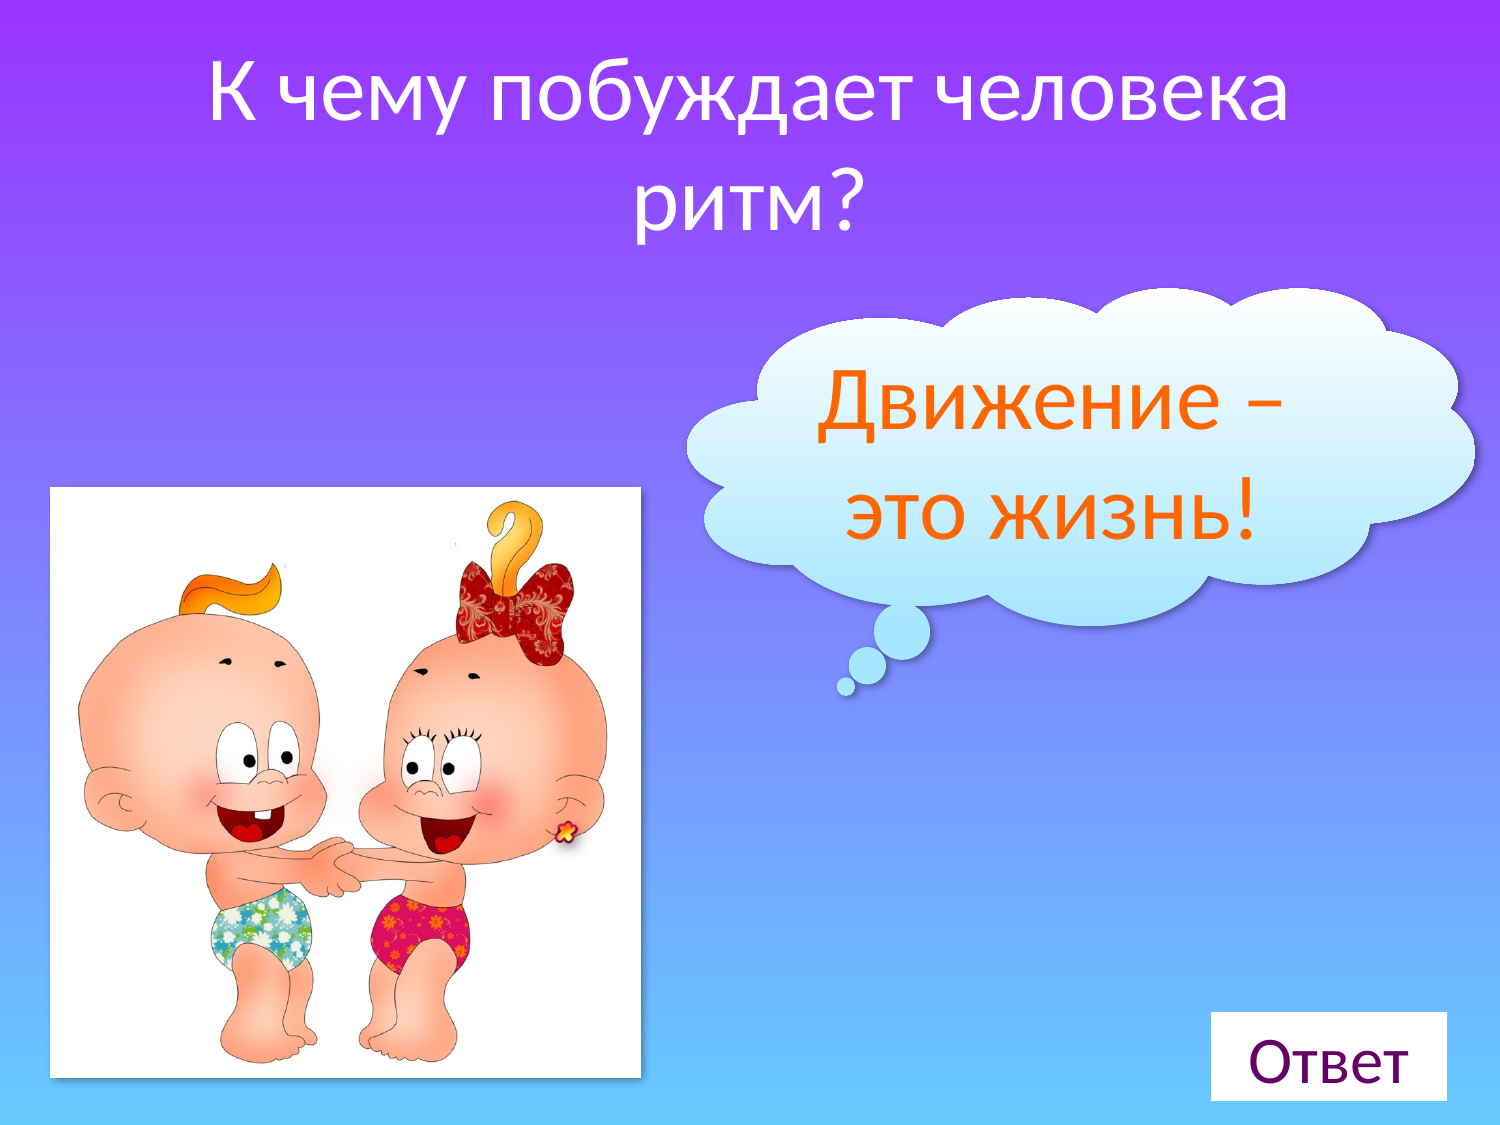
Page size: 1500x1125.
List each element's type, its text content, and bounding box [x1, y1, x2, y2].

title К чему побуждает человека ритм? [75, 45, 1425, 233]
picture [49, 487, 641, 1079]
text_box Ответ [1209, 1010, 1449, 1103]
text_box Движение – это жизнь! [686, 287, 1477, 697]
